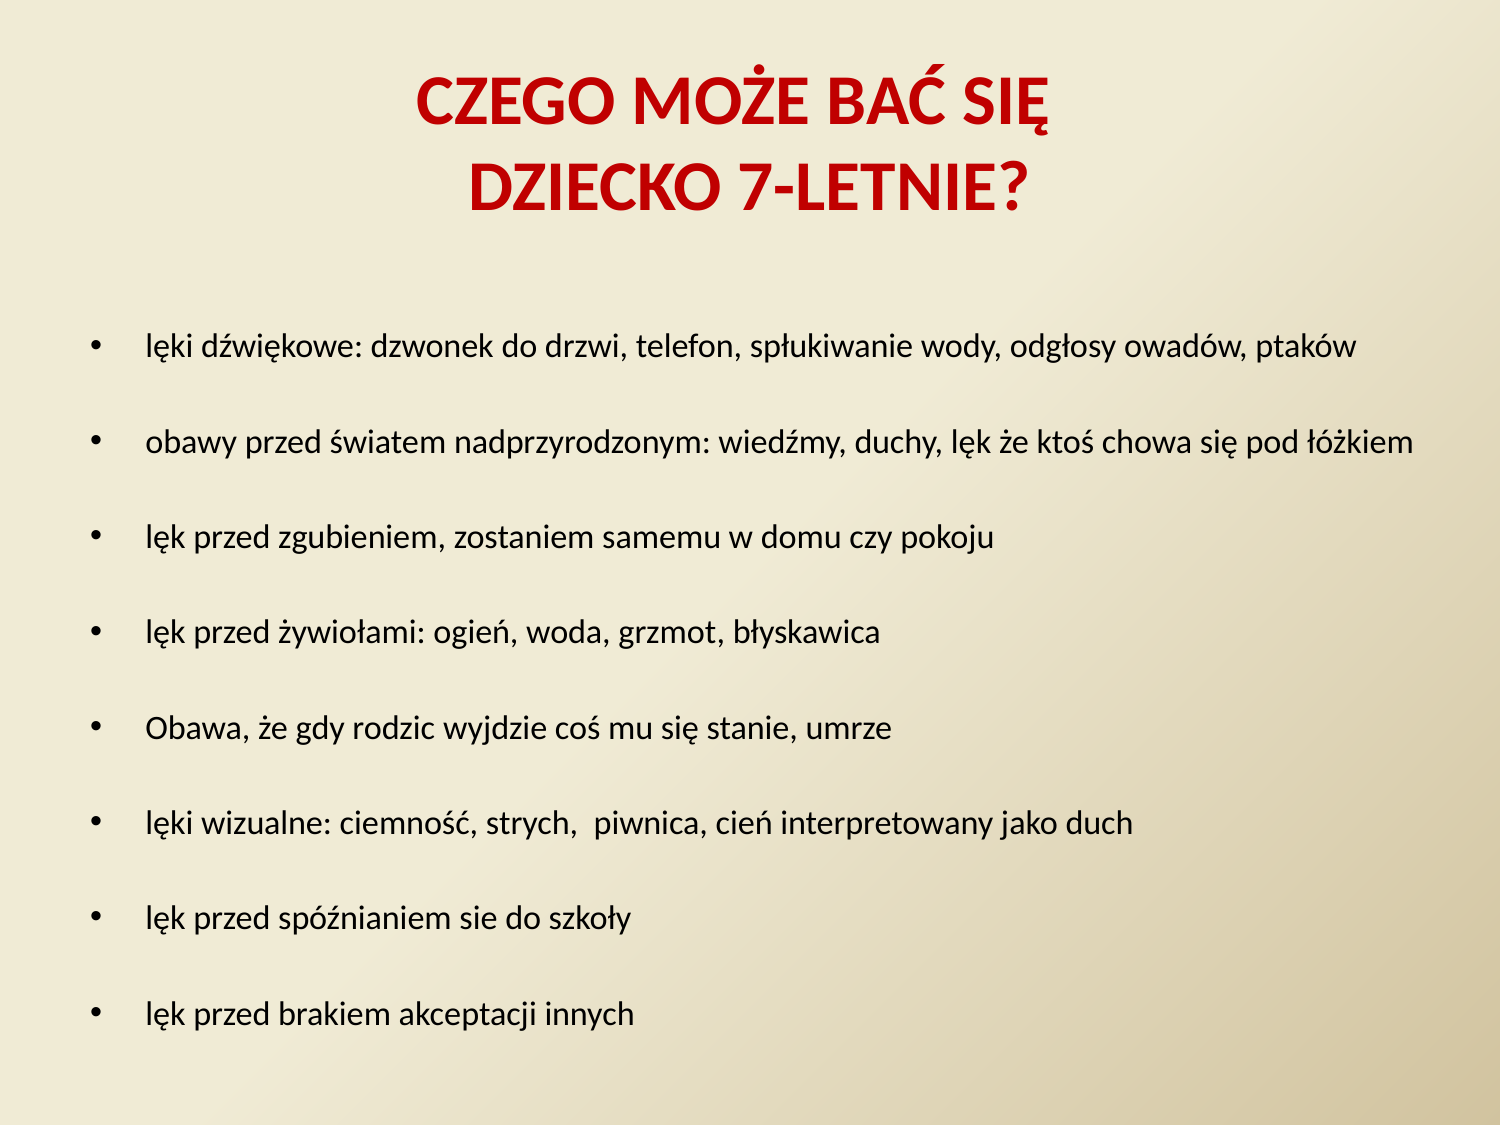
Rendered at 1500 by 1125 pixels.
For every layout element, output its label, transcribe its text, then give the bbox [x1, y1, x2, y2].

title Czego może bać się dziecko 7-letnie? [75, 45, 1425, 233]
list lęki dźwiękowe: dzwonek do drzwi, telefon, spłukiwanie wody, odgłosy owadów, ptaków obawy przed światem nadprzyrodzonym: wiedźmy, duchy, lęk że ktoś chowa się pod łóżkiem lęk przed zgubieniem, zostaniem samemu w domu czy pokoju lęk przed żywiołami: ogień, woda, grzmot, błyskawica Obawa, że gdy rodzic wyjdzie coś mu się stanie, umrze lęki wizualne: ciemność, strych, piwnica, cień interpretowany jako duch lęk przed spóźnianiem sie do szkoły lęk przed brakiem akceptacji innych [75, 316, 1442, 1055]
